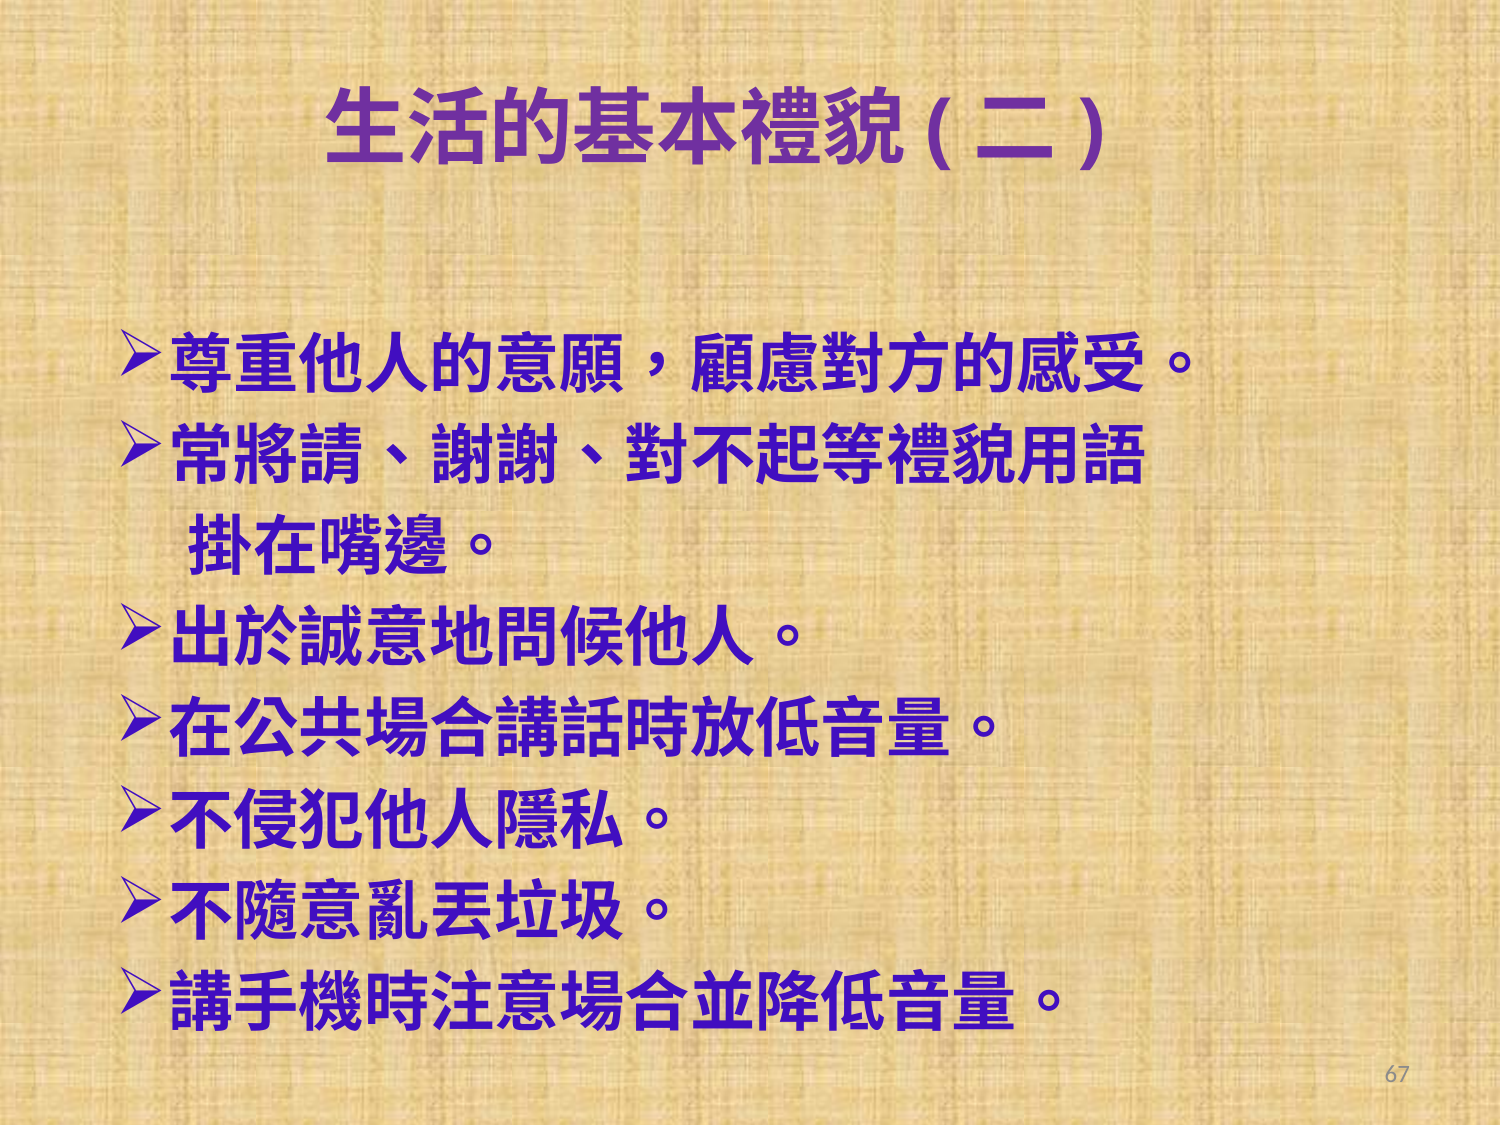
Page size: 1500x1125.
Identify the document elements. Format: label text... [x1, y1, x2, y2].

picture [0, 0, 1500, 1125]
slide_number 67 [1074, 1052, 1425, 1103]
title 生活的基本禮貌(二) [183, 42, 1246, 206]
list 尊重他人的意願，顧慮對方的感受。 常將請、謝謝、對不起等禮貌用語 掛在嘴邊。 出於誠意地問候他人。 在公共場合講話時放低音量。 不侵犯他人隱私。 不隨意亂丟垃圾。 講手機時注意場合並降低音量。 [100, 314, 1476, 1052]
